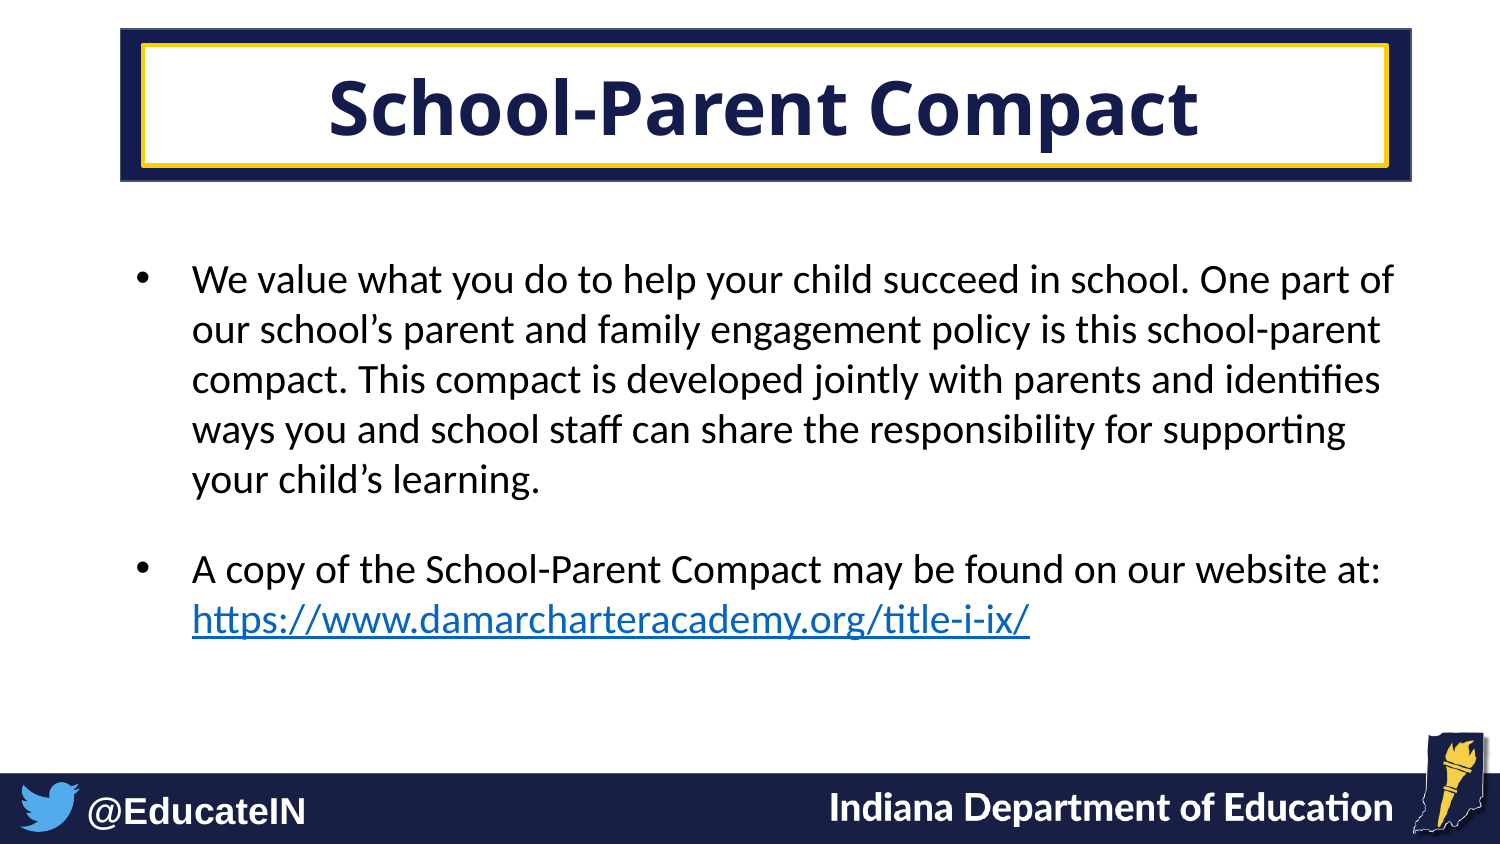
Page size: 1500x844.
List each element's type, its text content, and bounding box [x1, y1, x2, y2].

text_box School-Parent Compact [142, 45, 1387, 166]
text_box We value what you do to help your child succeed in school. One part of our school’s parent and family engagement policy is this school-parent compact. This compact is developed jointly with parents and identifies ways you and school staff can share the responsibility for supporting your child’s learning. A copy of the School-Parent Compact may be found on our website at: https://www.damarcharteracademy.org/title-i-ix/ [120, 196, 1412, 763]
text_box [120, 29, 1412, 182]
text_box @EducateIN [99, 779, 323, 837]
picture [0, 0, 1500, 844]
